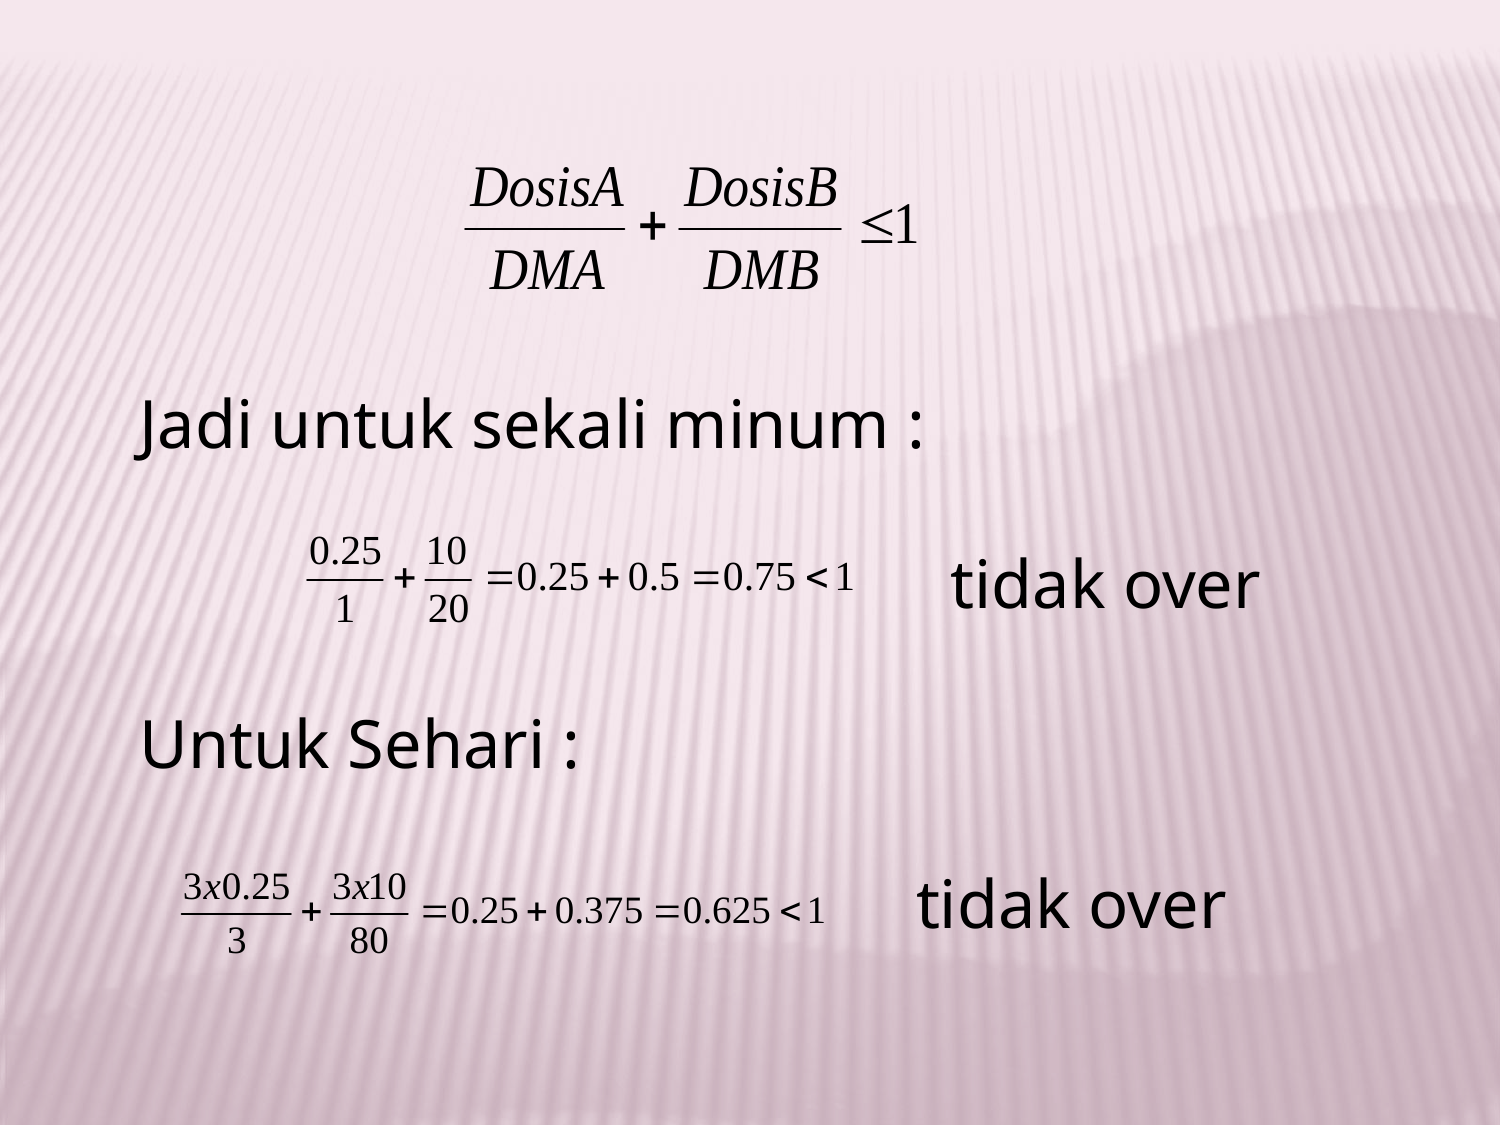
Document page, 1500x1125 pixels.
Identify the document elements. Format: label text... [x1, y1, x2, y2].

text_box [299, 524, 860, 632]
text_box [455, 149, 926, 303]
text_box Jadi untuk sekali minum : tidak over Untuk Sehari : tidak over [125, 374, 1425, 950]
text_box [174, 862, 829, 963]
